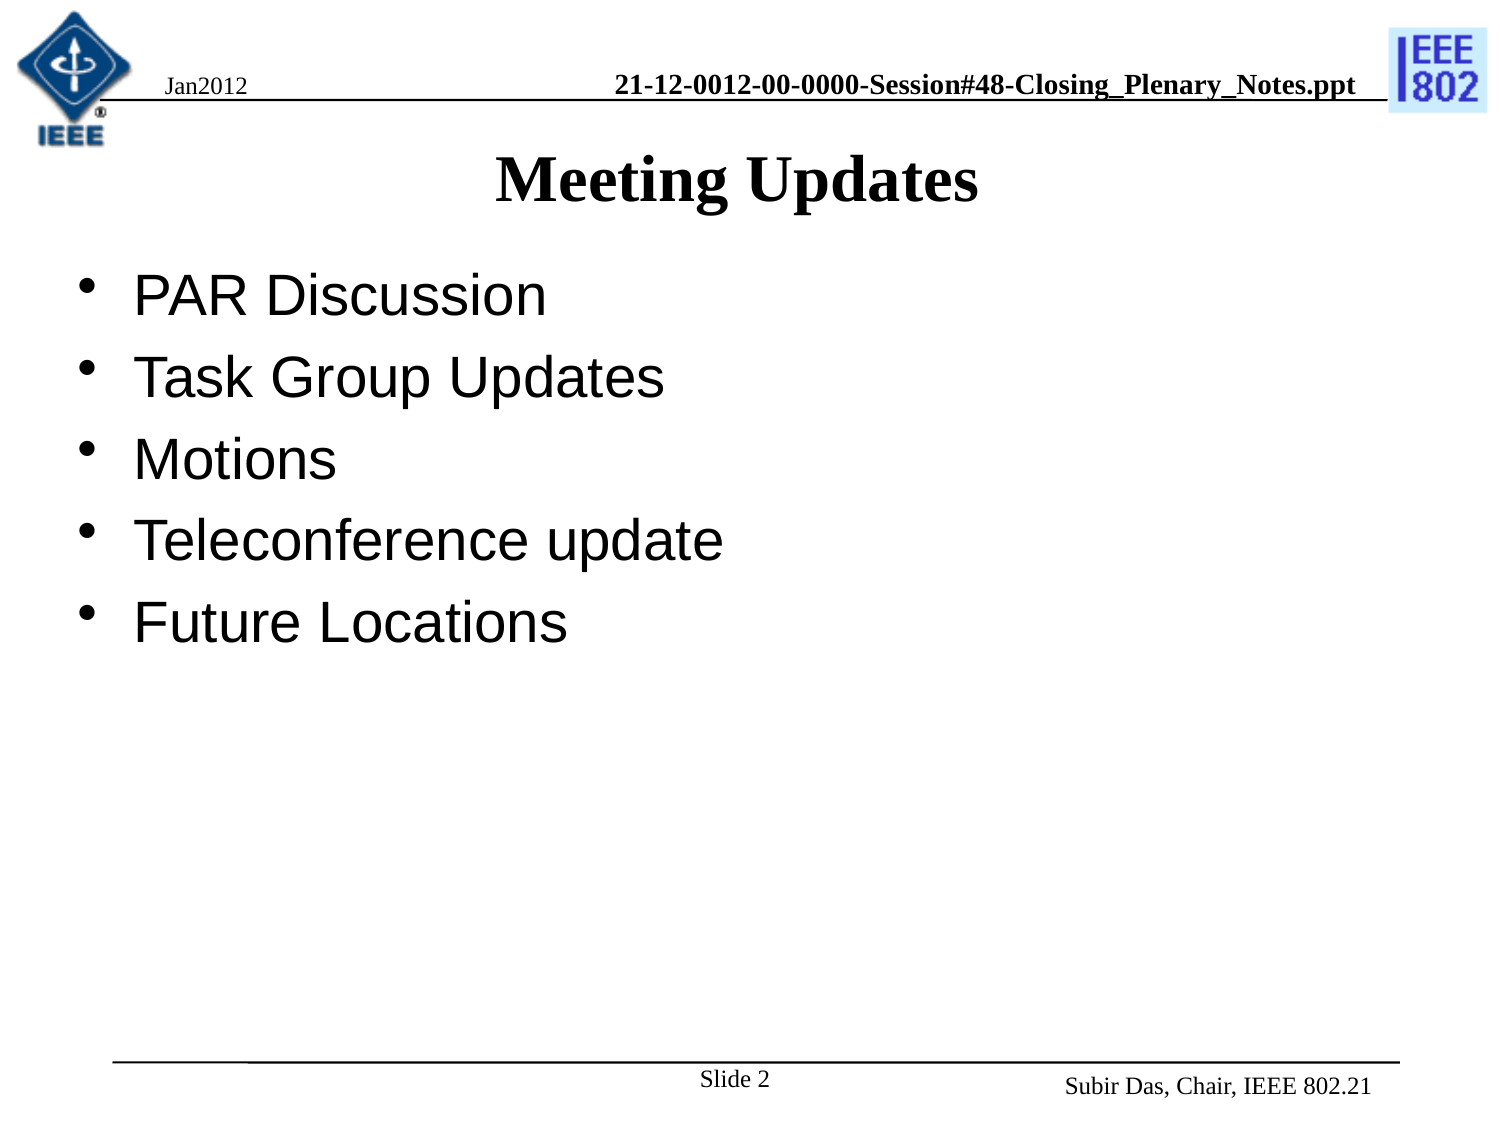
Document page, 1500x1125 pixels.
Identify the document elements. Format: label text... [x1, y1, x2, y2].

picture [1374, 9, 1499, 138]
text_box Subir Das, Chair, IEEE 802.21 [1050, 1062, 1400, 1100]
title Meeting Updates [99, 99, 1376, 249]
picture [12, 9, 137, 150]
list PAR Discussion Task Group Updates Motions Teleconference update Future Locations [62, 249, 1453, 938]
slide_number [150, 62, 274, 98]
slide_number Slide 2 [687, 1062, 783, 1093]
